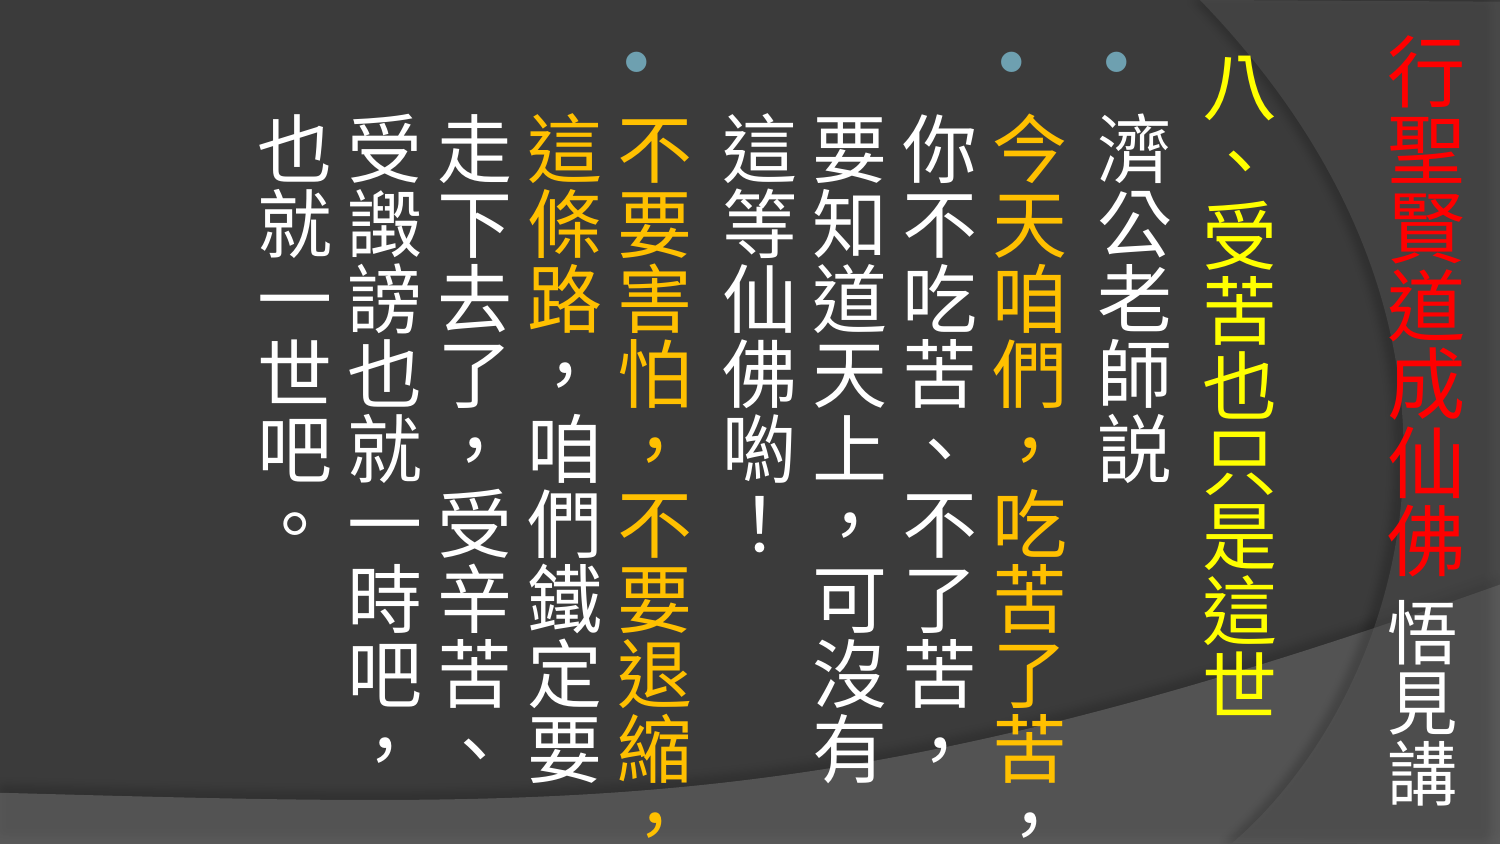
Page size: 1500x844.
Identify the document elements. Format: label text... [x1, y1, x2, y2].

list 八、受苦也只是這世 濟公老師説 今天咱們，吃苦了苦，你不吃苦、不了苦，要知道天上，可沒有這等仙佛喲！ 不要害怕，不要退縮，這條路，咱們鐵定要走下去了，受辛苦、受譭謗也就一時吧，也就一世吧。 [29, 27, 1365, 820]
title 行聖賢道成仙佛 悟見講 [1364, 21, 1483, 820]
